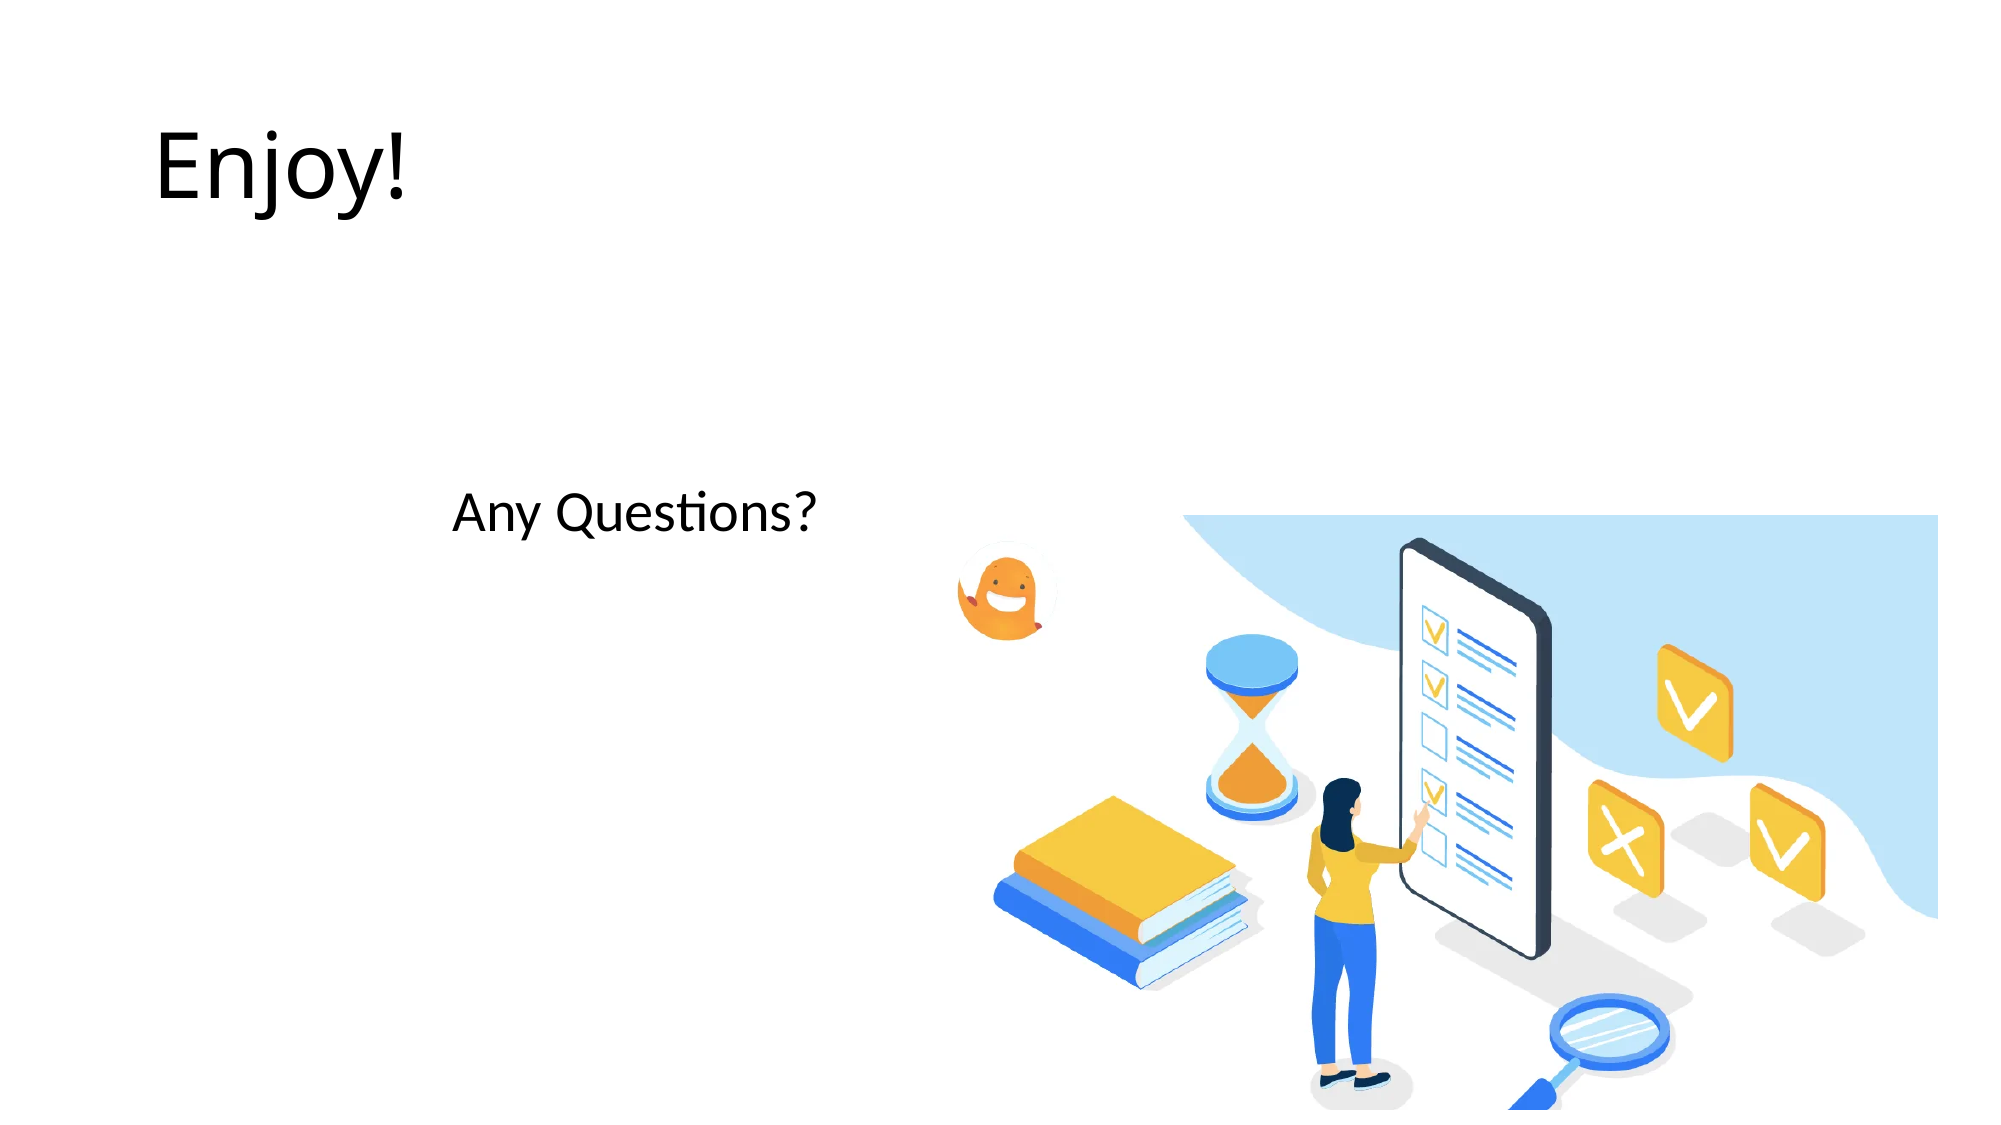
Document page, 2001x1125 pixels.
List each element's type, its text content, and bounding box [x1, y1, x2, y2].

picture [918, 515, 1938, 1110]
title Enjoy! [137, 59, 1863, 278]
list Any Questions? [137, 299, 1863, 1014]
